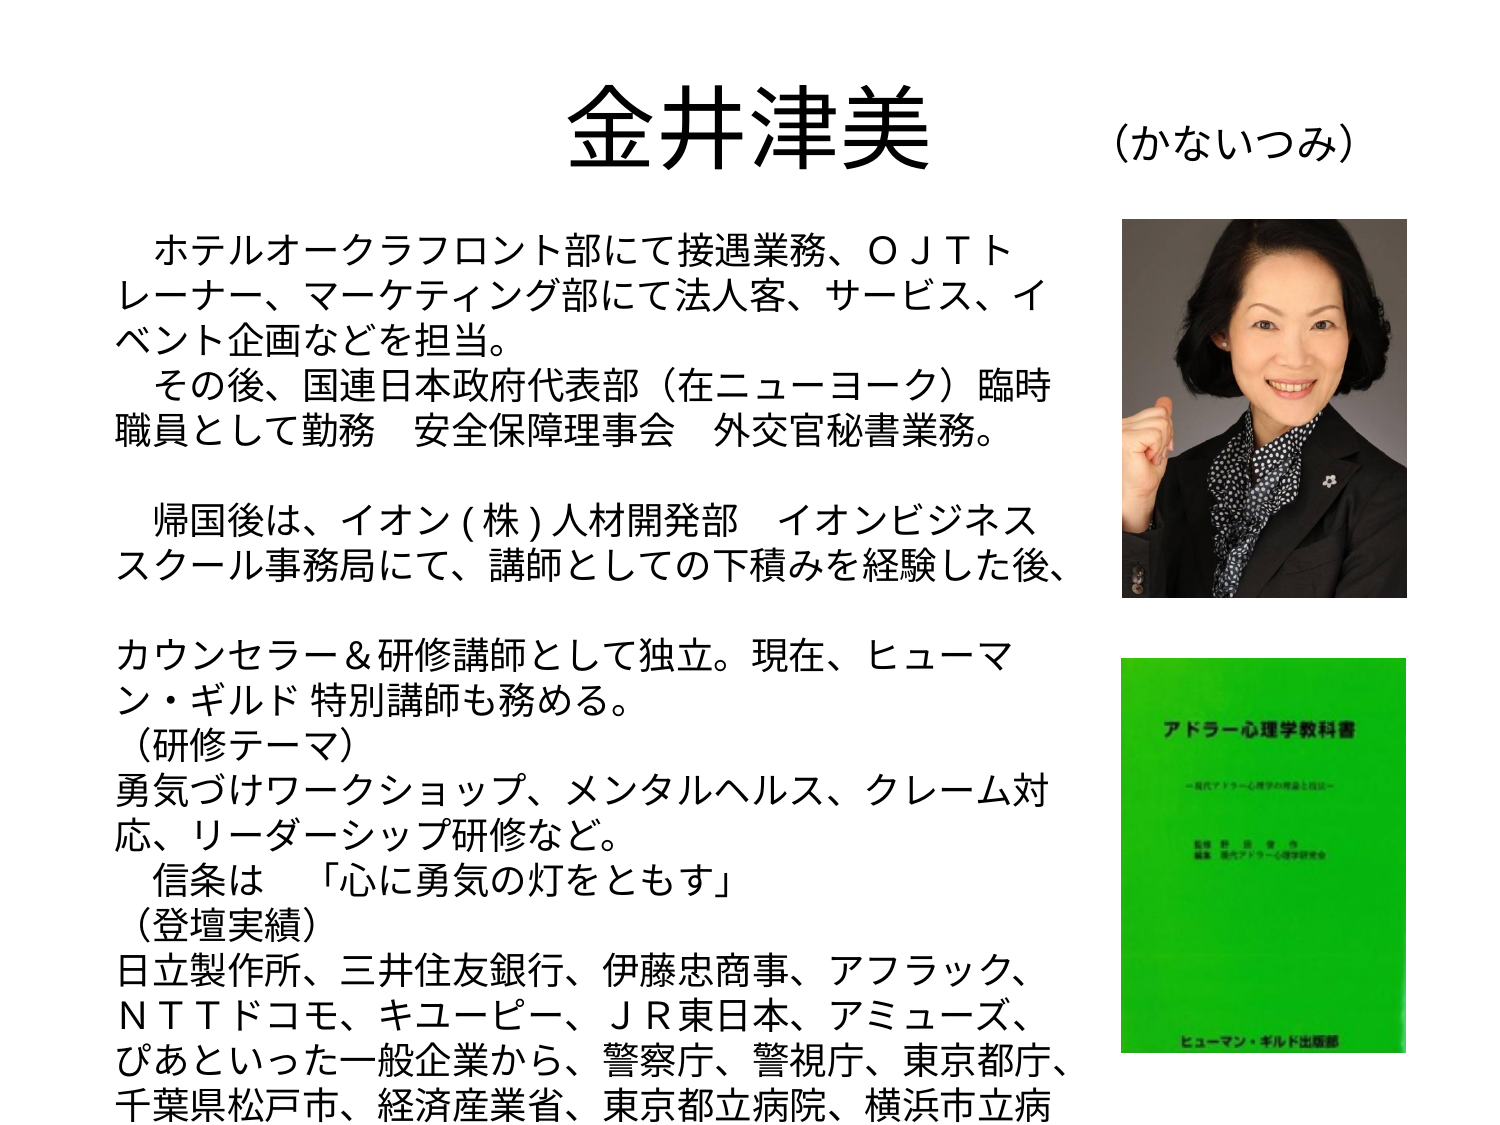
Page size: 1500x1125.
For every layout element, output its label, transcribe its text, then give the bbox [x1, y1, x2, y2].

text_box （かないつみ） [1045, 101, 1424, 185]
text_box ホテルオークラフロント部にて接遇業務、ＯＪＴトレーナー、マーケティング部にて法人客、サービス、イベント企画などを担当。 その後、国連日本政府代表部（在ニューヨーク）臨時職員として勤務 安全保障理事会 外交官秘書業務。 帰国後は、イオン(株)人材開発部 イオンビジネススクール事務局にて、講師としての下積みを経験した後、 カウンセラー＆研修講師として独立。現在、ヒューマン・ギルド 特別講師も務める。 （研修テーマ） 勇気づけワークショップ、メンタルヘルス、クレーム対応、リーダーシップ研修など。 信条は 「心に勇気の灯をともす」 （登壇実績） 日立製作所、三井住友銀行、伊藤忠商事、アフラック、ＮＴＴドコモ、キユーピー、ＪＲ東日本、アミューズ、ぴあといった一般企業から、警察庁、警視庁、東京都庁、千葉県松戸市、経済産業省、東京都立病院、横浜市立病院など。 [100, 219, 1081, 1125]
picture [1122, 219, 1407, 599]
title 金井津美 [29, 30, 1468, 220]
picture [1121, 658, 1406, 1054]
